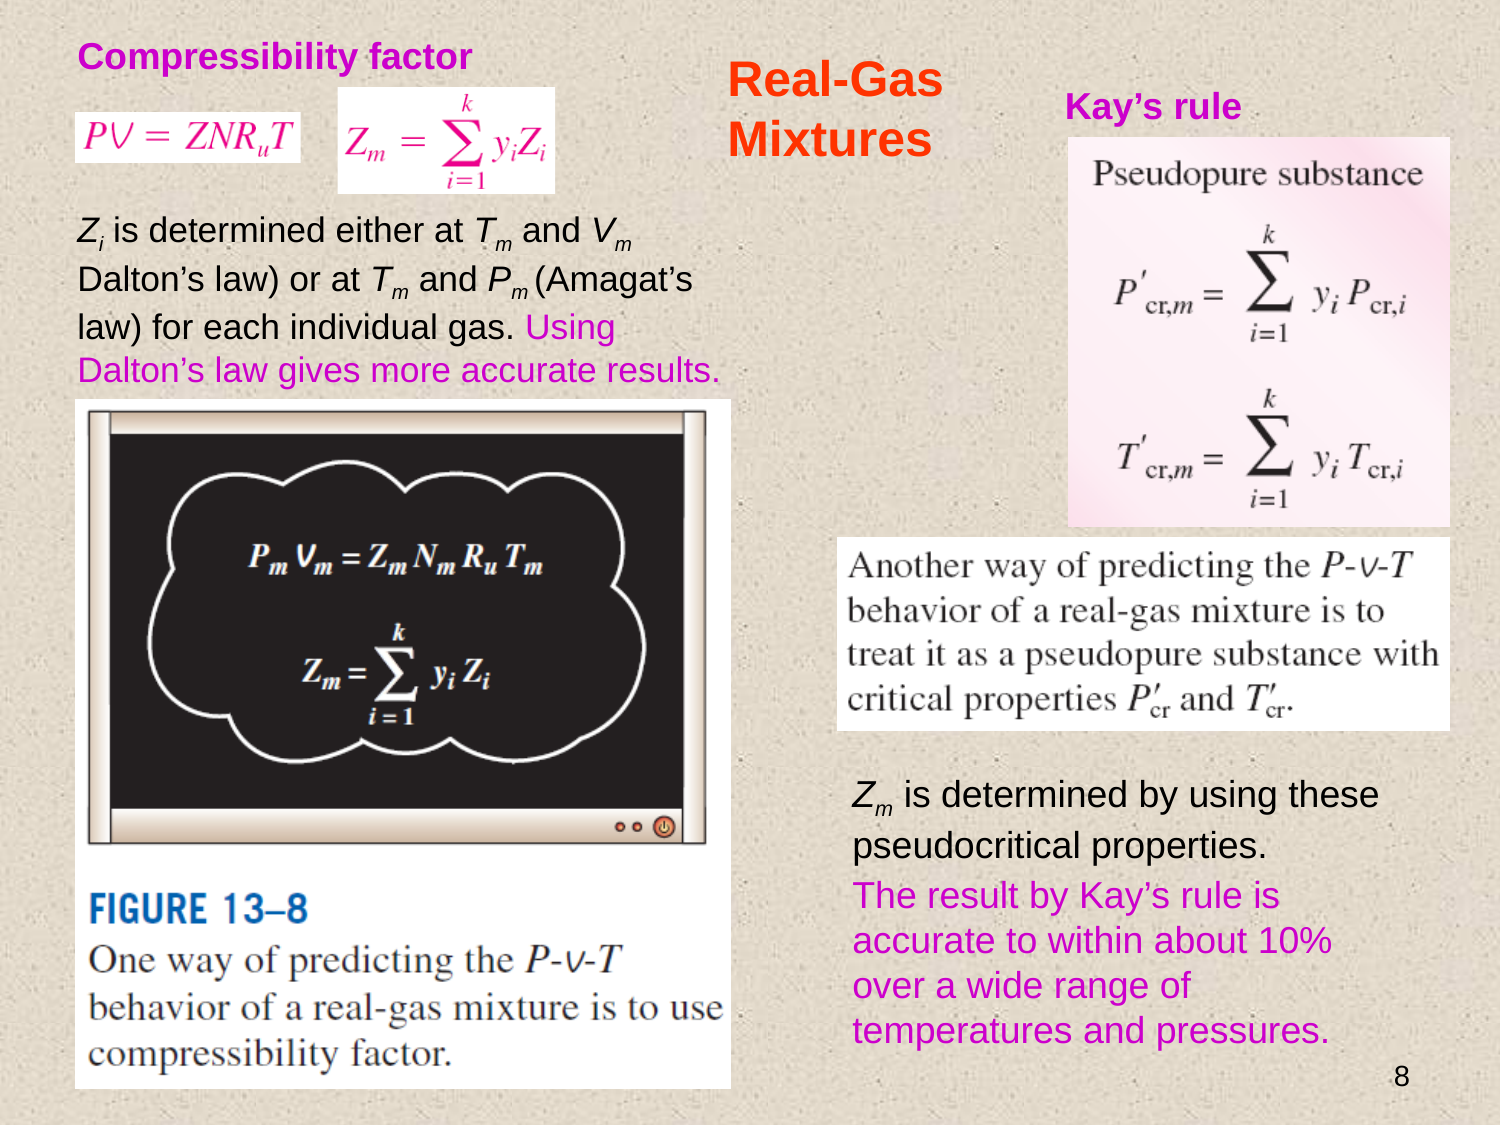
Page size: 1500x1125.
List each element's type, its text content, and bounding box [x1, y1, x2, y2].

text_box Zm is determined by using these pseudocritical properties. The result by Kay’s rule is accurate to within about 10% over a wide range of temperatures and pressures. [837, 762, 1400, 1059]
text_box Real-Gas Mixtures [766, 38, 1088, 174]
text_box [62, 24, 763, 387]
text_box Kay’s rule [1049, 74, 1275, 135]
slide_number 8 [1074, 1049, 1426, 1103]
picture [0, 0, 1500, 1125]
